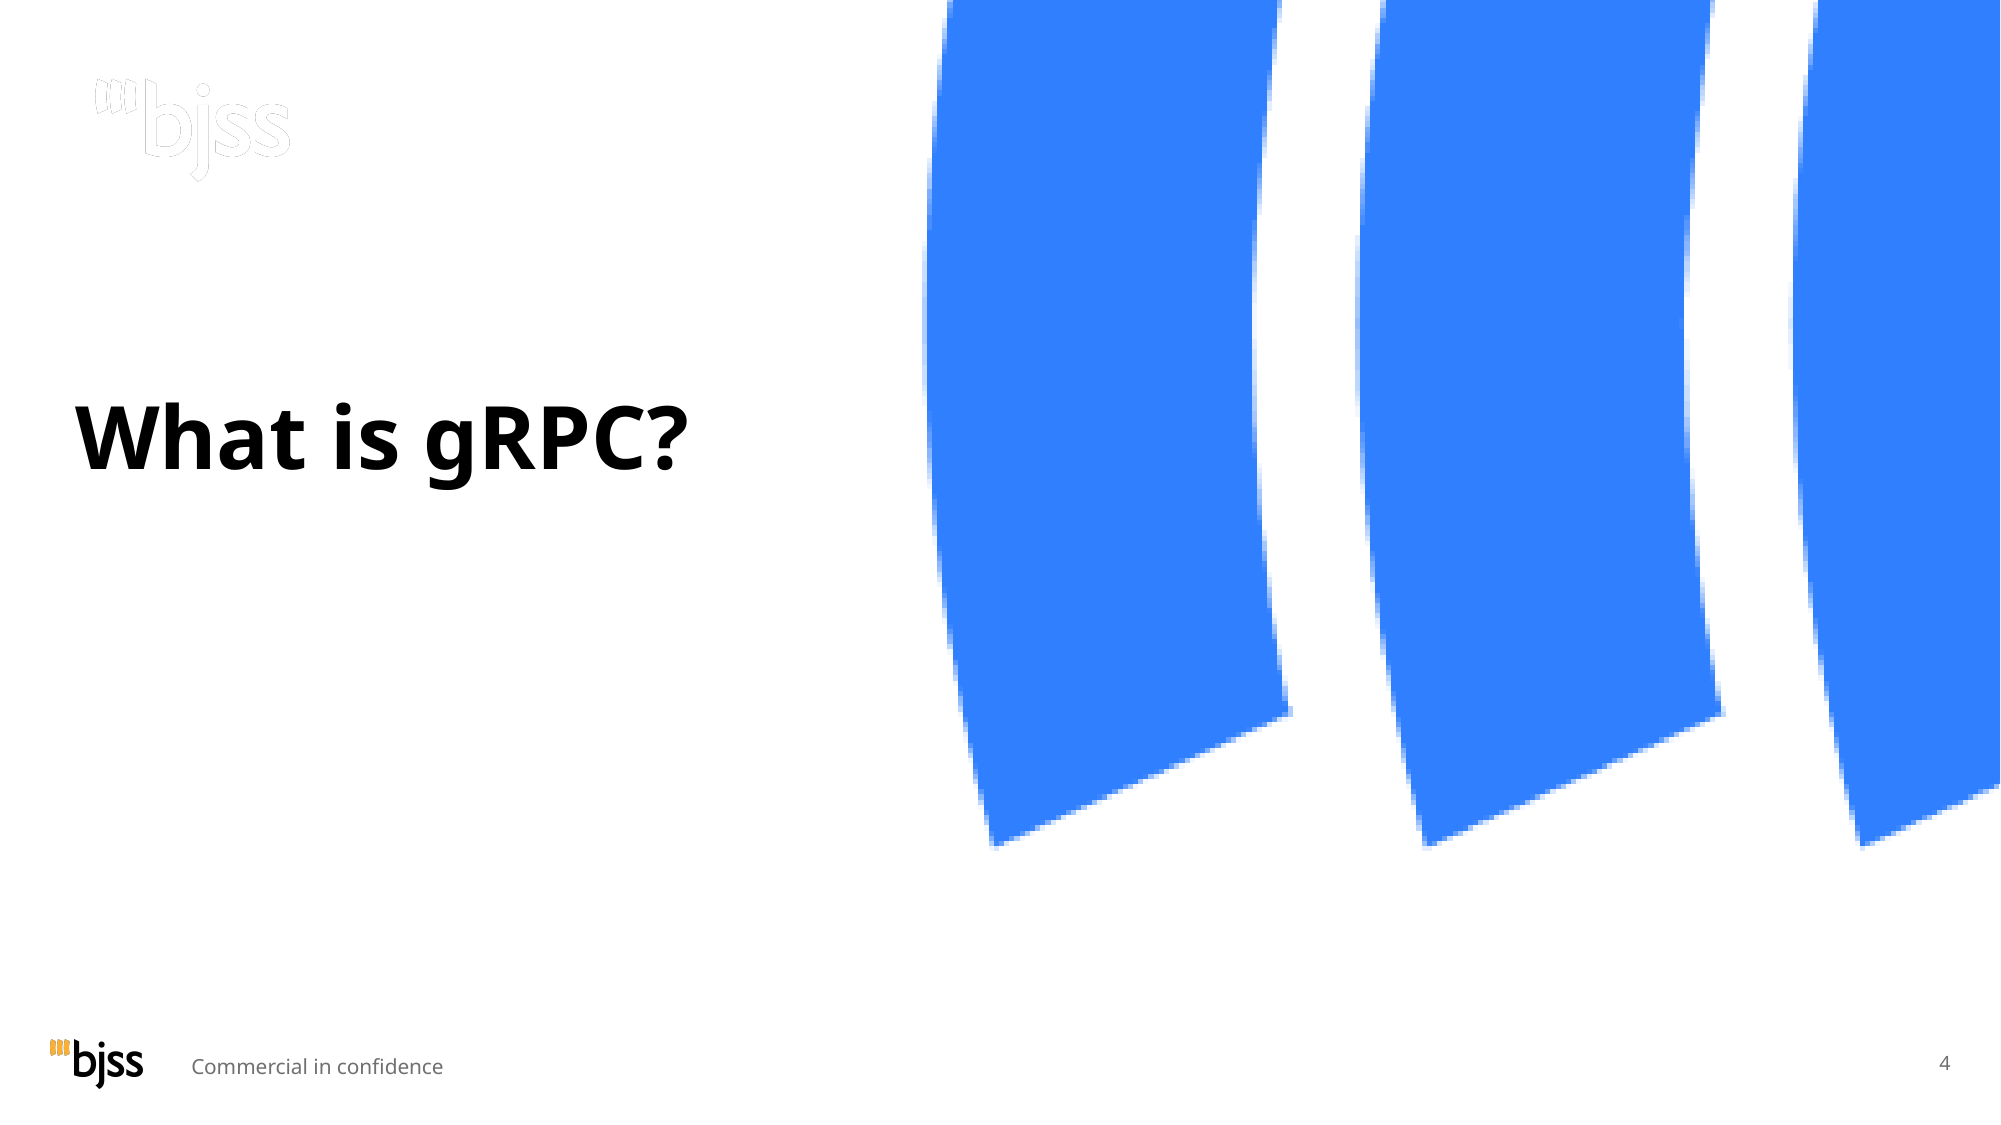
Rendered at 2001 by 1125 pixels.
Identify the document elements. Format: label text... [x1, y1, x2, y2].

title What is gRPC? [75, 352, 1069, 663]
picture [863, 0, 2001, 1090]
picture [89, 70, 296, 187]
picture [50, 1039, 143, 1089]
